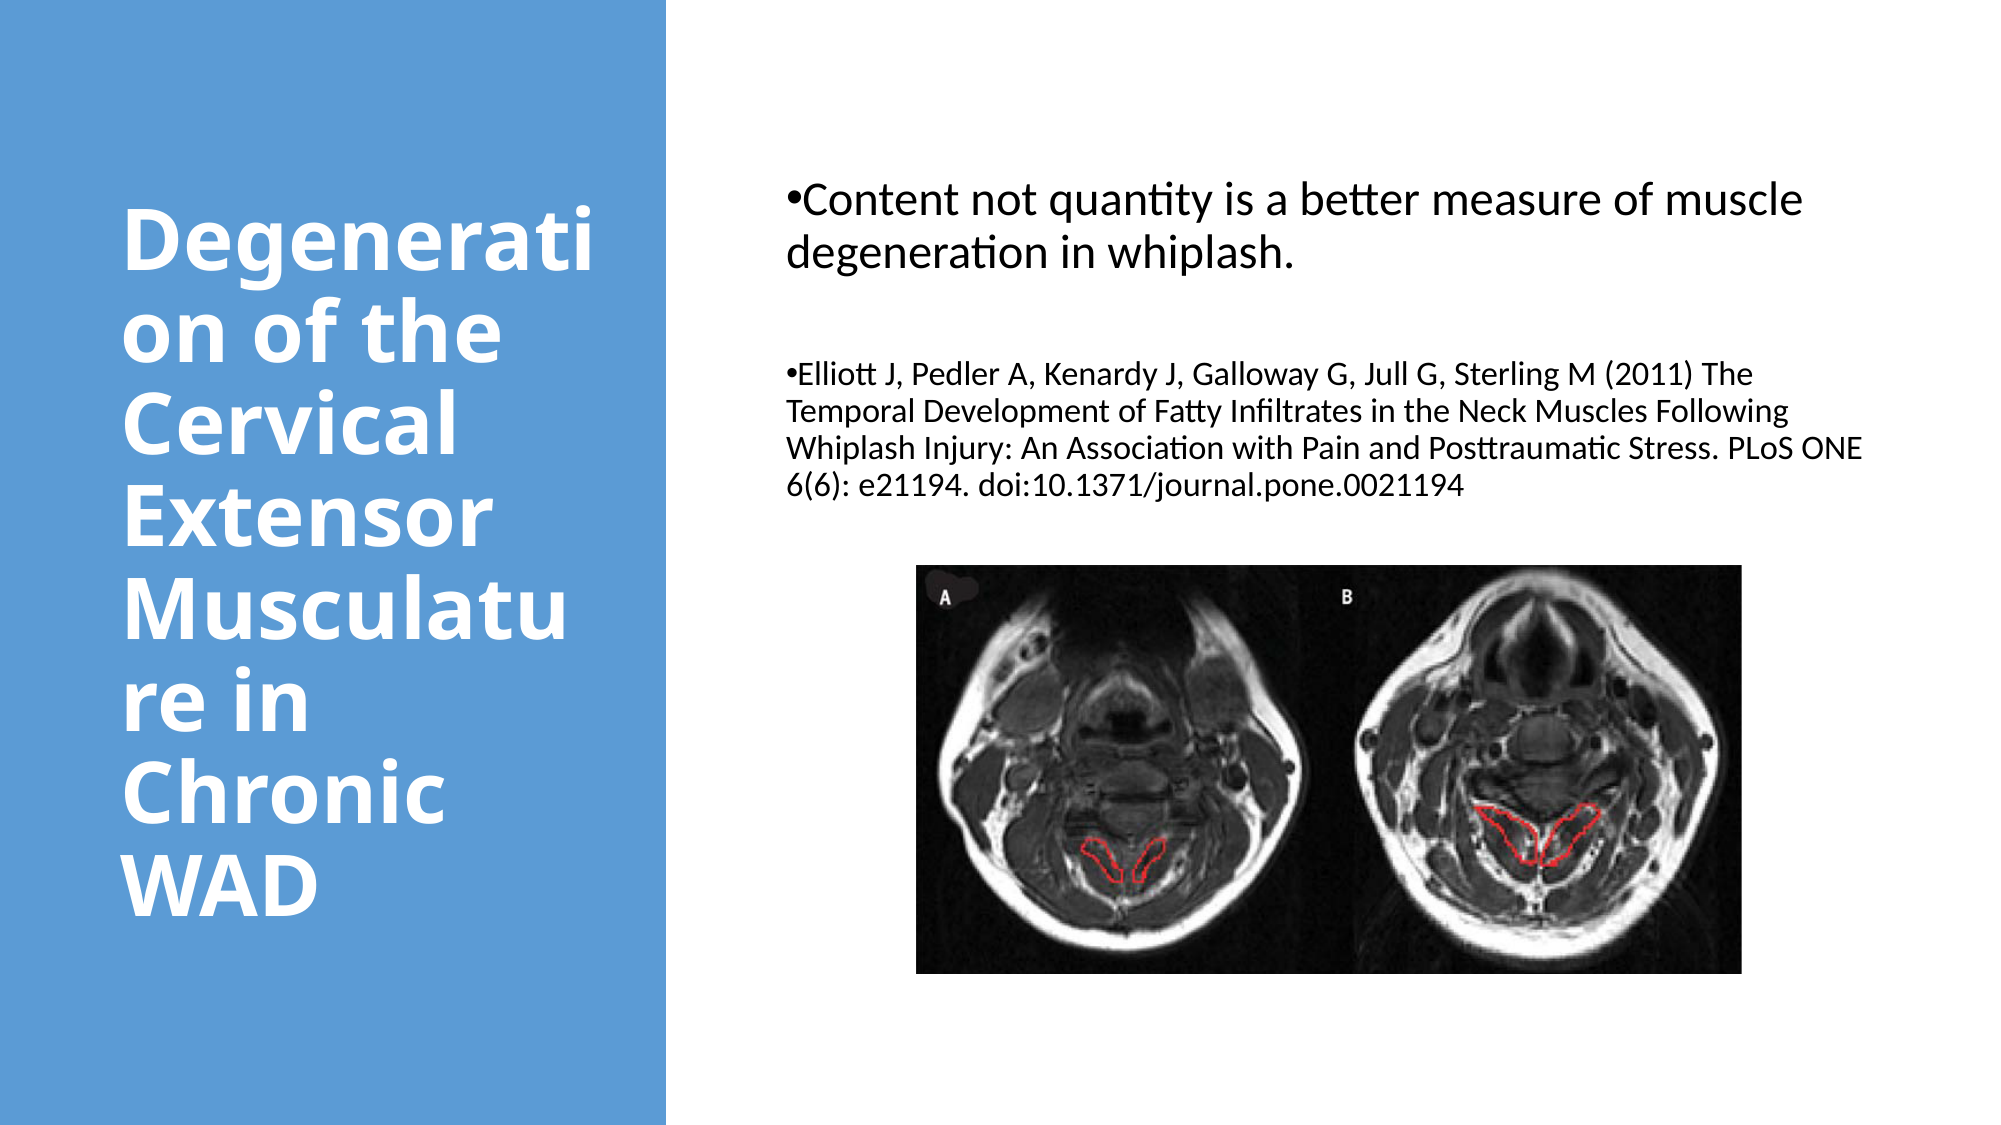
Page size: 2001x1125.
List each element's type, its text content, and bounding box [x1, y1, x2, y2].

text_box [0, 0, 667, 1125]
title Degeneration of the Cervical Extensor Musculature in Chronic WAD [105, 104, 614, 1026]
list Content not quantity is a better measure of muscle degeneration in whiplash. Elliott J, Pedler A, Kenardy J, Galloway G, Jull G, Sterling M (2011) The Temporal Development of Fatty Infiltrates in the Neck Muscles Following Whiplash Injury: An Association with Pain and Posttraumatic Stress. PLoS ONE 6(6): e21194. doi:10.1371/journal.pone.0021194 [770, 104, 1895, 513]
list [916, 565, 1742, 974]
